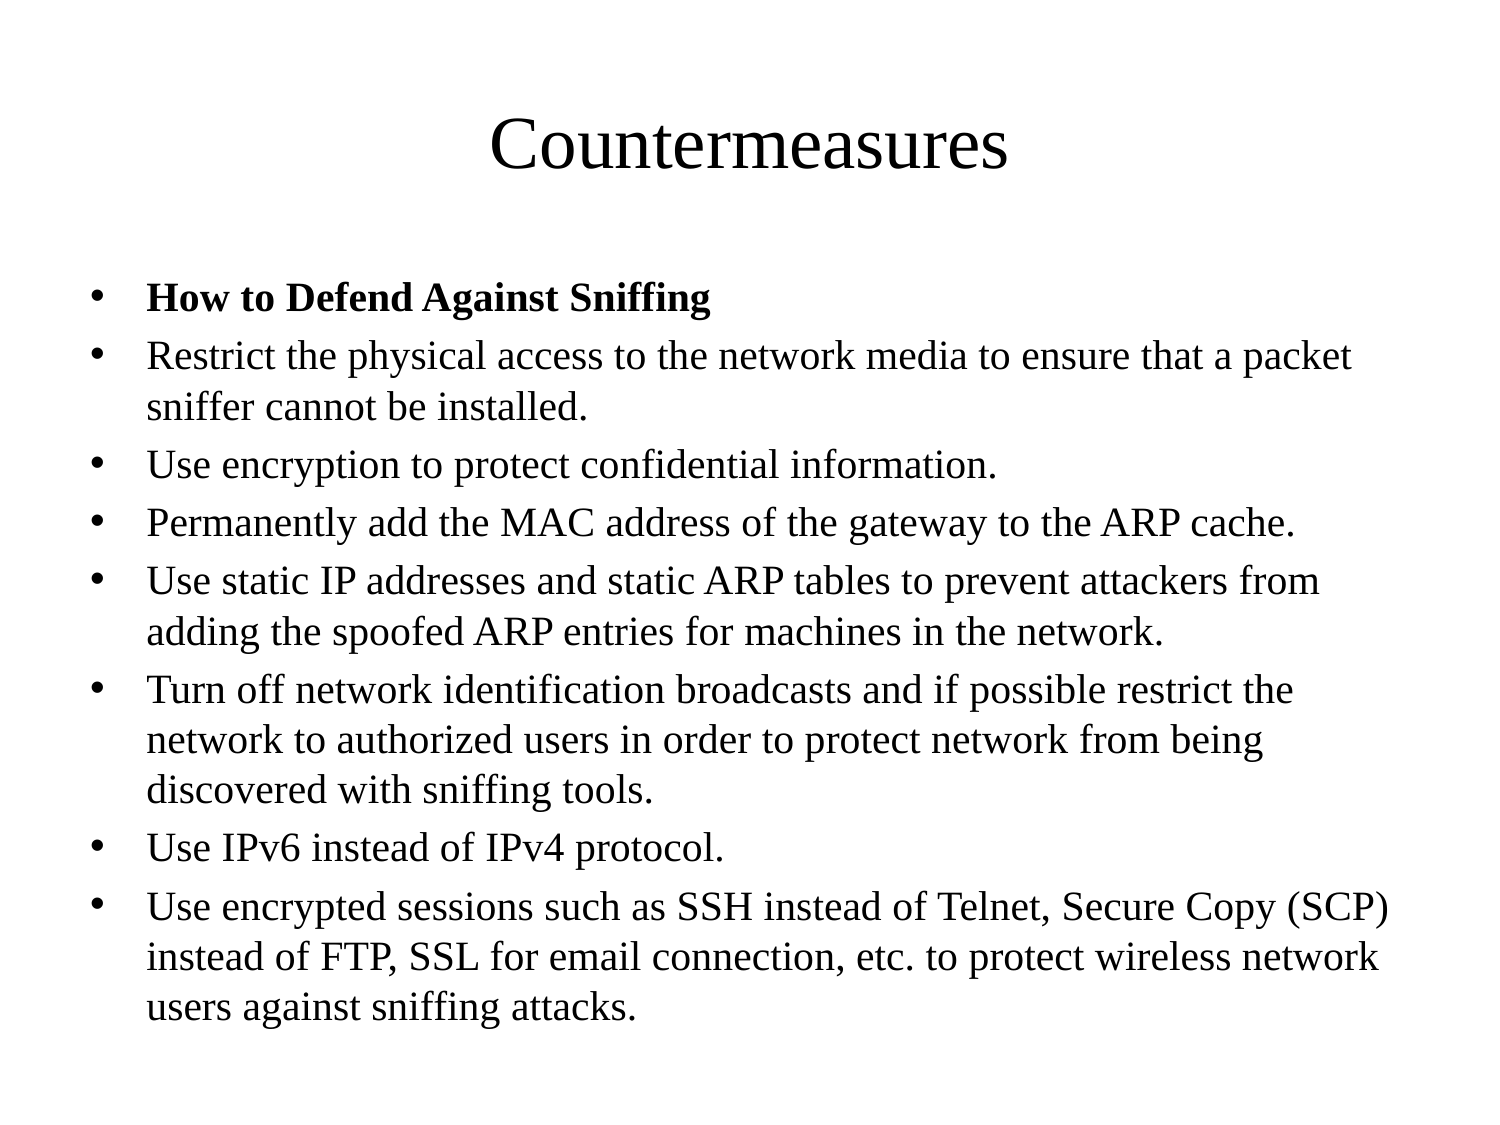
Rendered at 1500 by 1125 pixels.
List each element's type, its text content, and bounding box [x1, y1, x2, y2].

list How to Defend Against Sniffing Restrict the physical access to the network media to ensure that a packet sniffer cannot be installed. Use encryption to protect confidential information. Permanently add the MAC address of the gateway to the ARP cache. Use static IP addresses and static ARP tables to prevent attackers from adding the spoofed ARP entries for machines in the network. Turn off network identification broadcasts and if possible restrict the network to authorized users in order to protect network from being discovered with sniffing tools. Use IPv6 instead of IPv4 protocol. Use encrypted sessions such as SSH instead of Telnet, Secure Copy (SCP) instead of FTP, SSL for email connection, etc. to protect wireless network users against sniffing attacks. [75, 262, 1425, 1050]
title Countermeasures [75, 45, 1425, 233]
